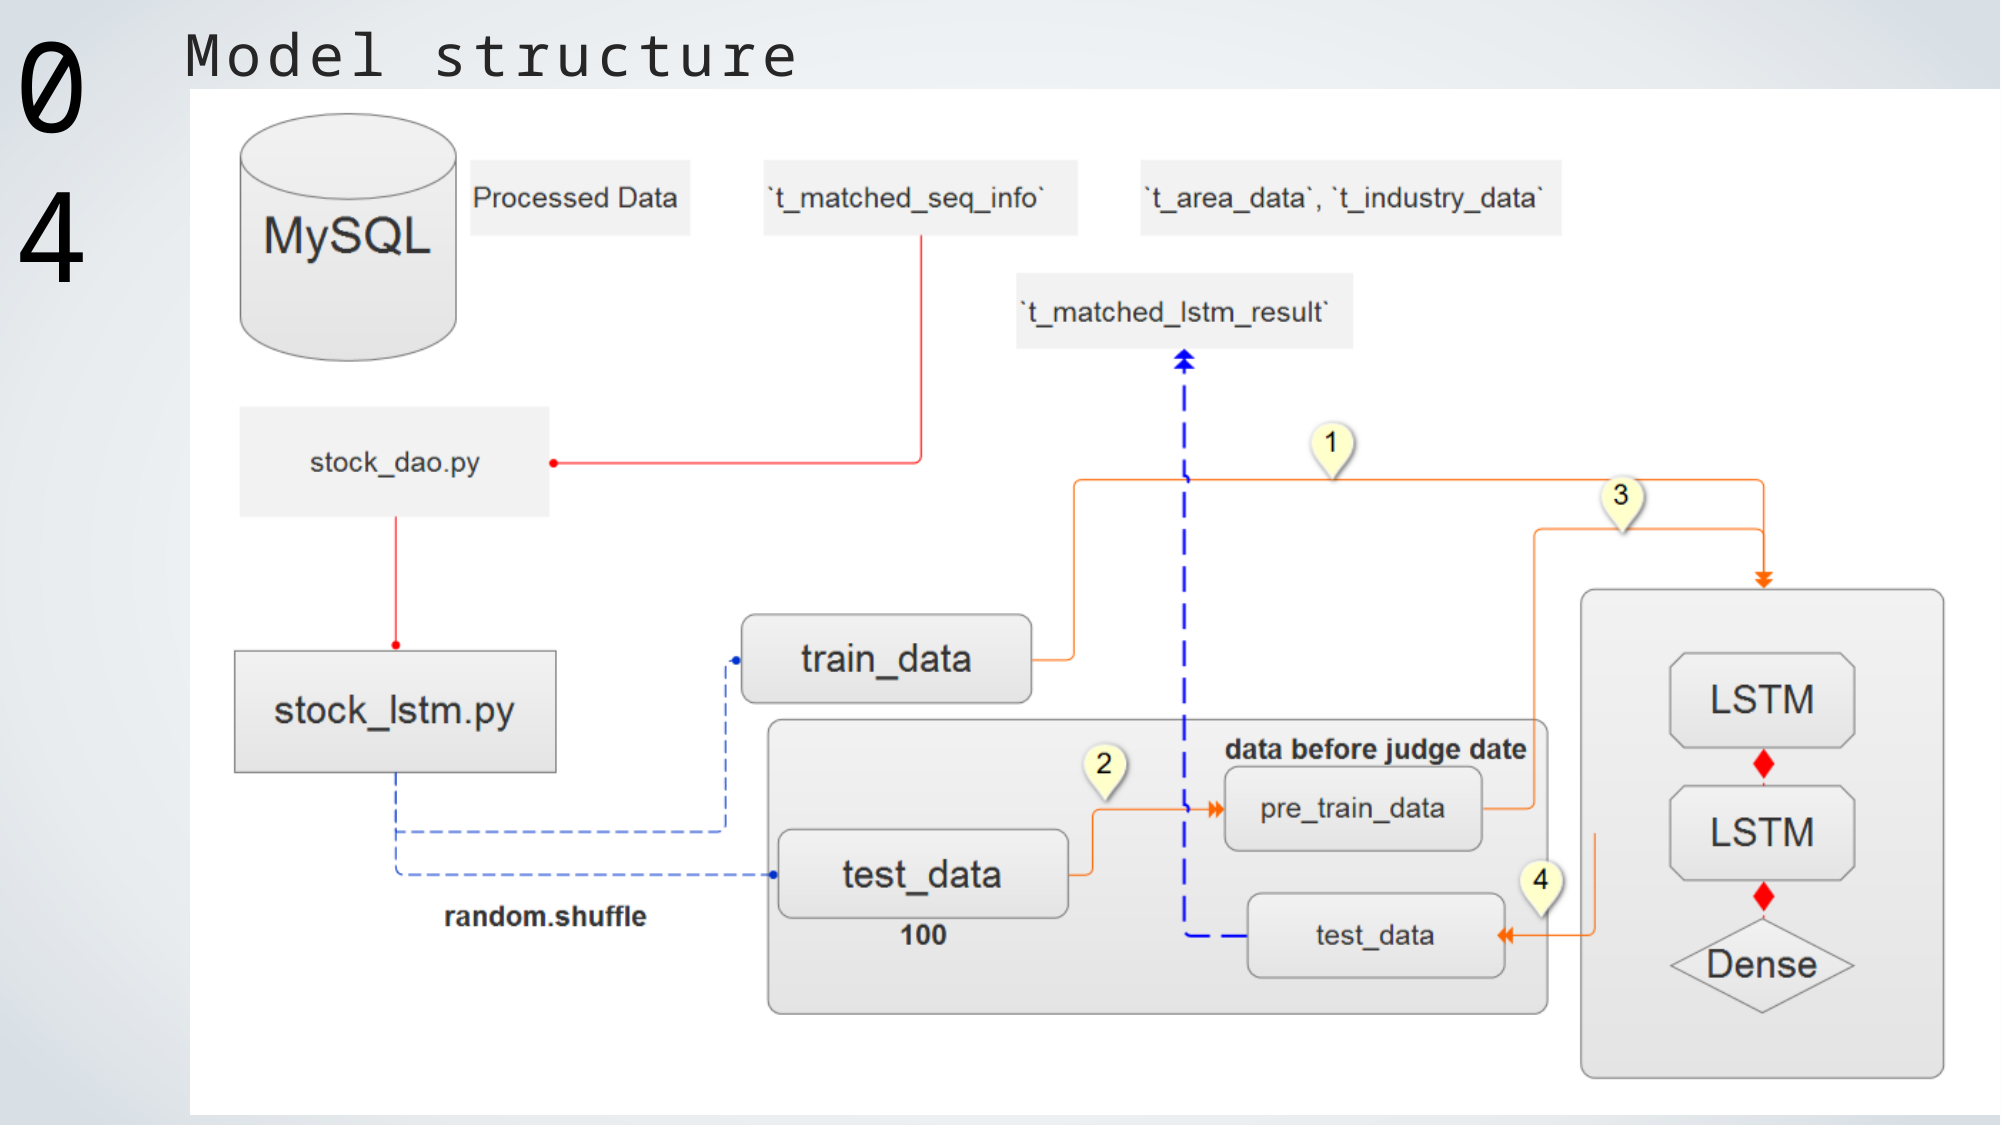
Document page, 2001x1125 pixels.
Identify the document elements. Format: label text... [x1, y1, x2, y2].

text_box 04 [0, 0, 171, 315]
text_box Model structure [171, 10, 813, 96]
picture [0, 0, 2001, 1125]
